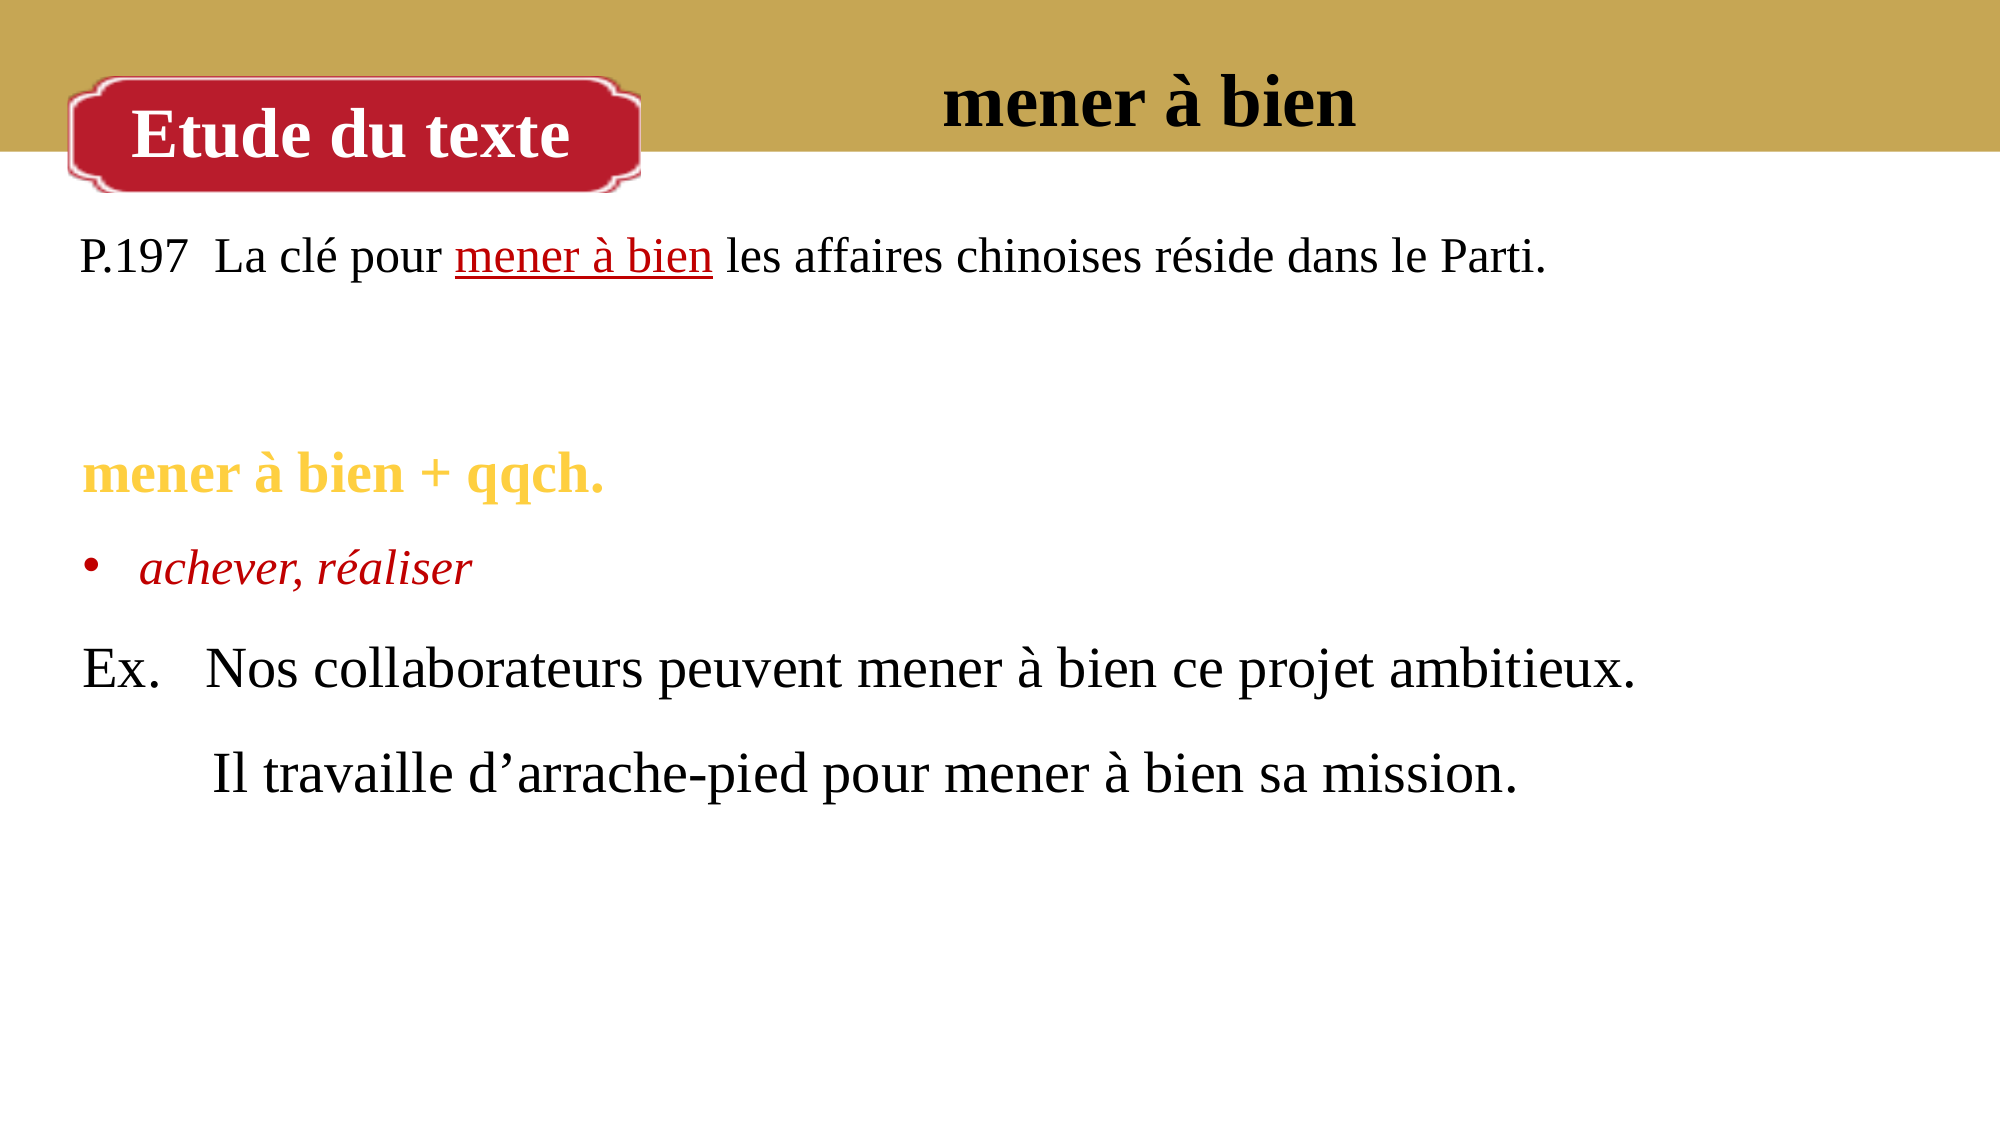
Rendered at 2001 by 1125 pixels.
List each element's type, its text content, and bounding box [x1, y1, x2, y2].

text_box P.197 La clé pour mener à bien les affaires chinoises réside dans le Parti. [64, 215, 1956, 291]
text_box mener à bien + qqch. achever, réaliser Ex. Nos collaborateurs peuvent mener à bien ce projet ambitieux. Il travaille d’arrache-pied pour mener à bien sa mission. [67, 391, 1917, 923]
text_box [0, 0, 2000, 153]
text_box mener à bien [927, 44, 1441, 125]
picture [67, 76, 641, 193]
